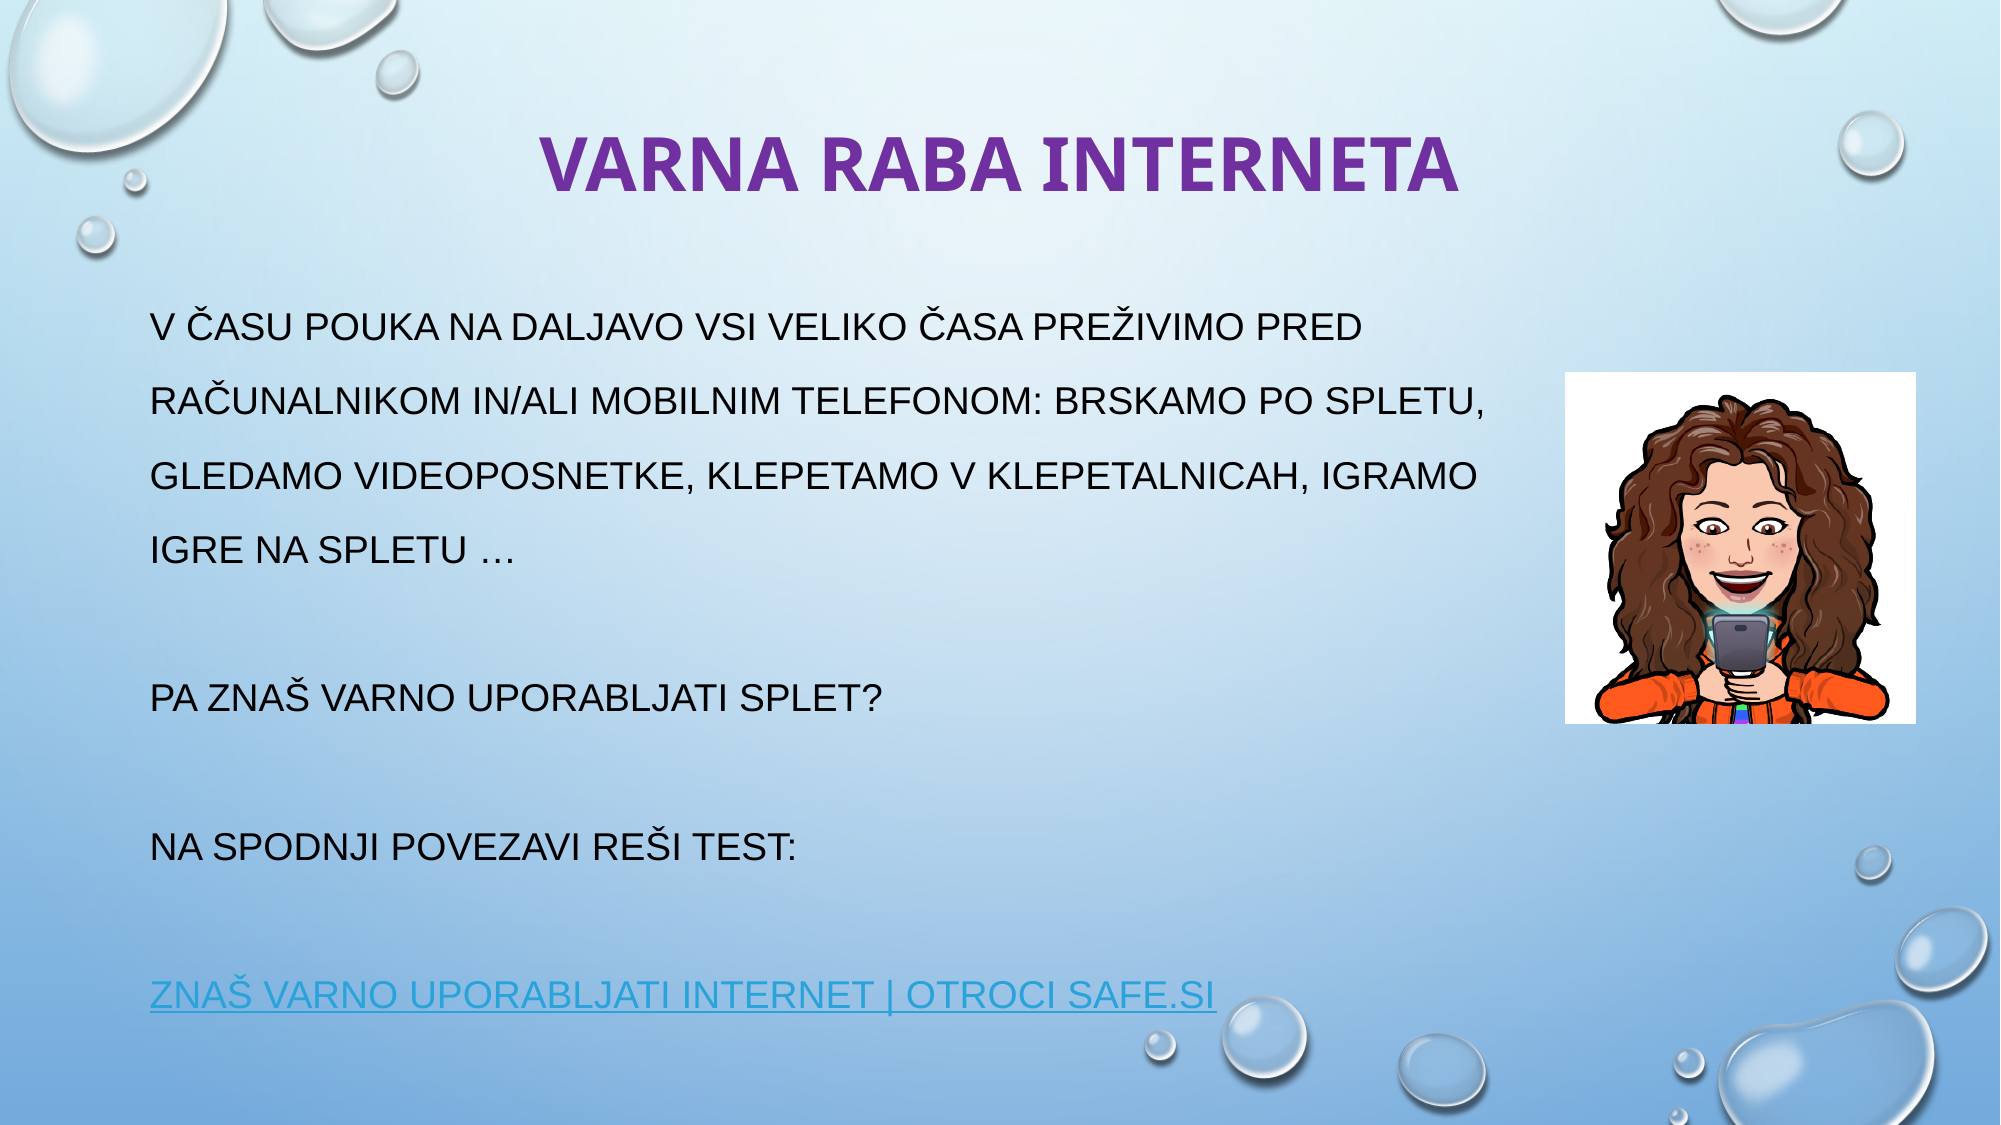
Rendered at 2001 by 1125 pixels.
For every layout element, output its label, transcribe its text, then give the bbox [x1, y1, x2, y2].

picture [0, 0, 2000, 1125]
title Varna raba interneta [149, 101, 1851, 233]
list V času pouka na daljavo vsi veliko časa preživimo pred računalnikom in/ali mobilnim telefonom: brskamo po spletu, gledamo videoposnetke, klepetamo v klepetalnicah, igramo igre na spletu … Pa znaš varno uporabljati splet? Na spodnji povezavi reši test: Znaš varno uporabljati internet | otroci safe.si [134, 266, 1524, 1025]
